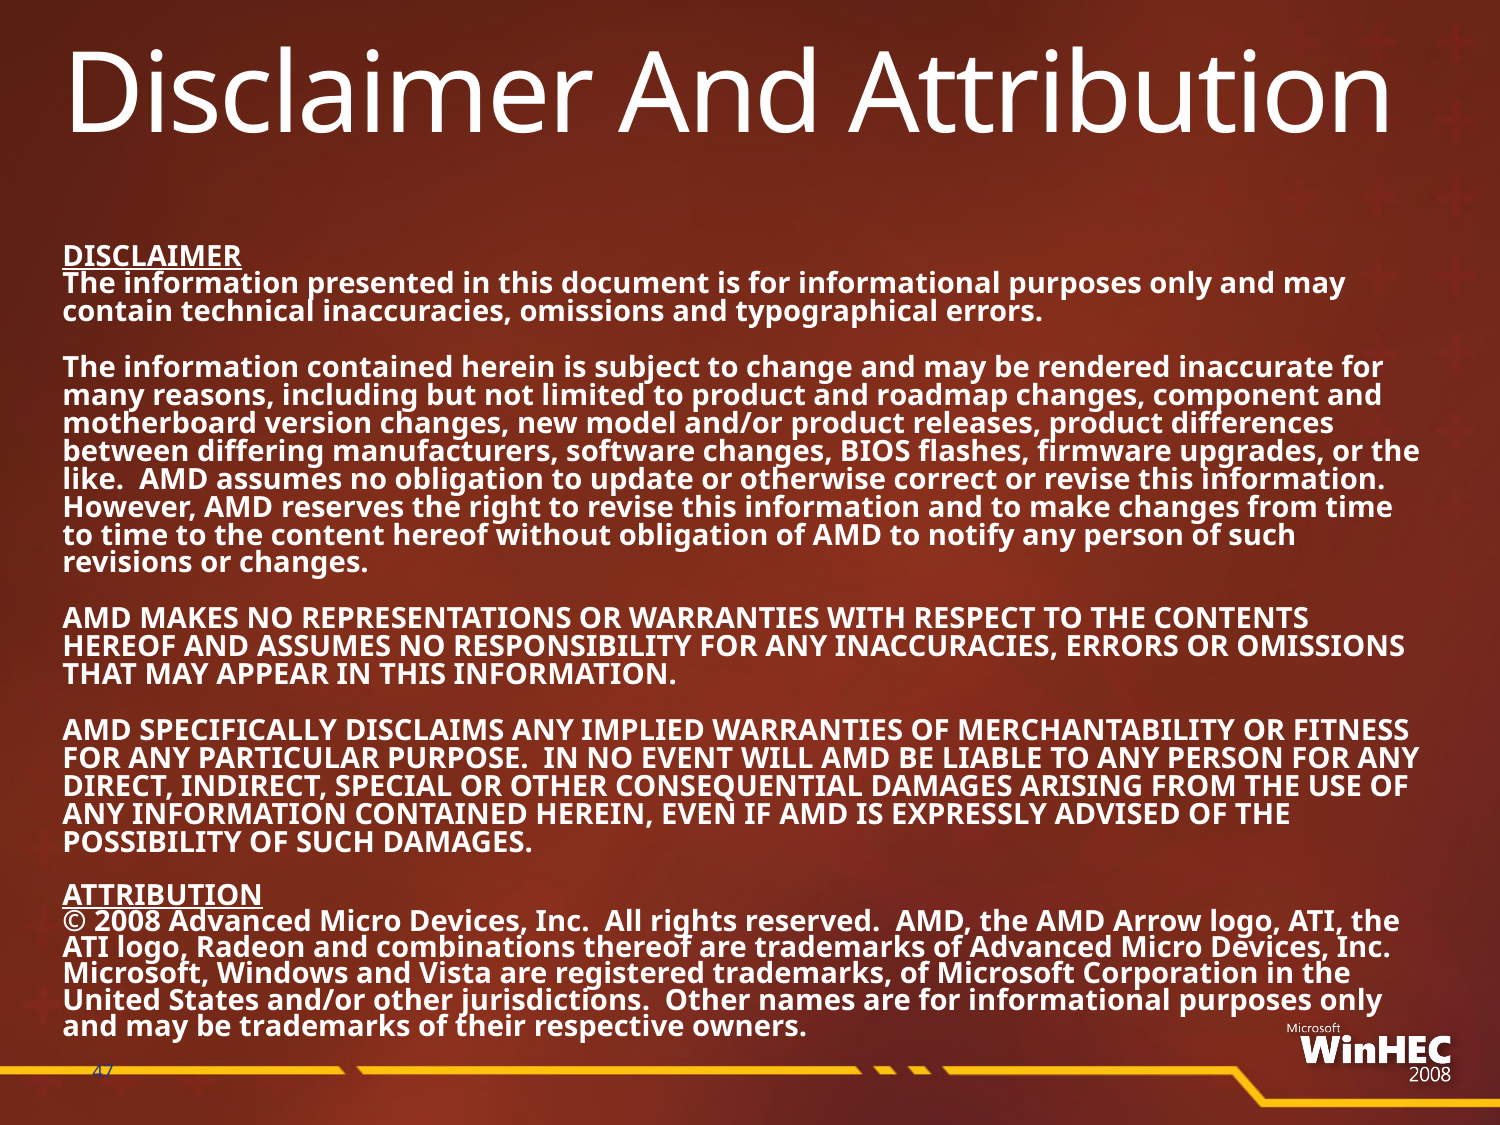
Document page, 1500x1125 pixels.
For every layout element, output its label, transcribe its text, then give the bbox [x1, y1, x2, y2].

title Disclaimer And Attribution [62, 34, 1438, 224]
list DISCLAIMER The information presented in this document is for informational purposes only and may contain technical inaccuracies, omissions and typographical errors. The information contained herein is subject to change and may be rendered inaccurate for many reasons, including but not limited to product and roadmap changes, component and motherboard version changes, new model and/or product releases, product differences between differing manufacturers, software changes, BIOS flashes, firmware upgrades, or the like. AMD assumes no obligation to update or otherwise correct or revise this information. However, AMD reserves the right to revise this information and to make changes from time to time to the content hereof without obligation of AMD to notify any person of such revisions or changes. AMD MAKES NO REPRESENTATIONS OR WARRANTIES WITH RESPECT TO THE CONTENTS HEREOF AND ASSUMES NO RESPONSIBILITY FOR ANY INACCURACIES, ERRORS OR OMISSIONS THAT MAY APPEAR IN THIS INFORMATION. AMD SPECIFICALLY DISCLAIMS ANY IMPLIED WARRANTIES OF MERCHANTABILITY OR FITNESS FOR ANY PARTICULAR PURPOSE. IN NO EVENT WILL AMD BE LIABLE TO ANY PERSON FOR ANY DIRECT, INDIRECT, SPECIAL OR OTHER CONSEQUENTIAL DAMAGES ARISING FROM THE USE OF ANY INFORMATION CONTAINED HEREIN, EVEN IF AMD IS EXPRESSLY ADVISED OF THE POSSIBILITY OF SUCH DAMAGES. ATTRIBUTION © 2008 Advanced Micro Devices, Inc. All rights reserved. AMD, the AMD Arrow logo, ATI, the ATI logo, Radeon and combinations thereof are trademarks of Advanced Micro Devices, Inc. Microsoft, Windows and Vista are registered trademarks, of Microsoft Corporation in the United States and/or other jurisdictions. Other names are for informational purposes only and may be trademarks of their respective owners. [62, 237, 1438, 1059]
text_box 47 [74, 1059, 132, 1087]
picture [0, 0, 1500, 1125]
